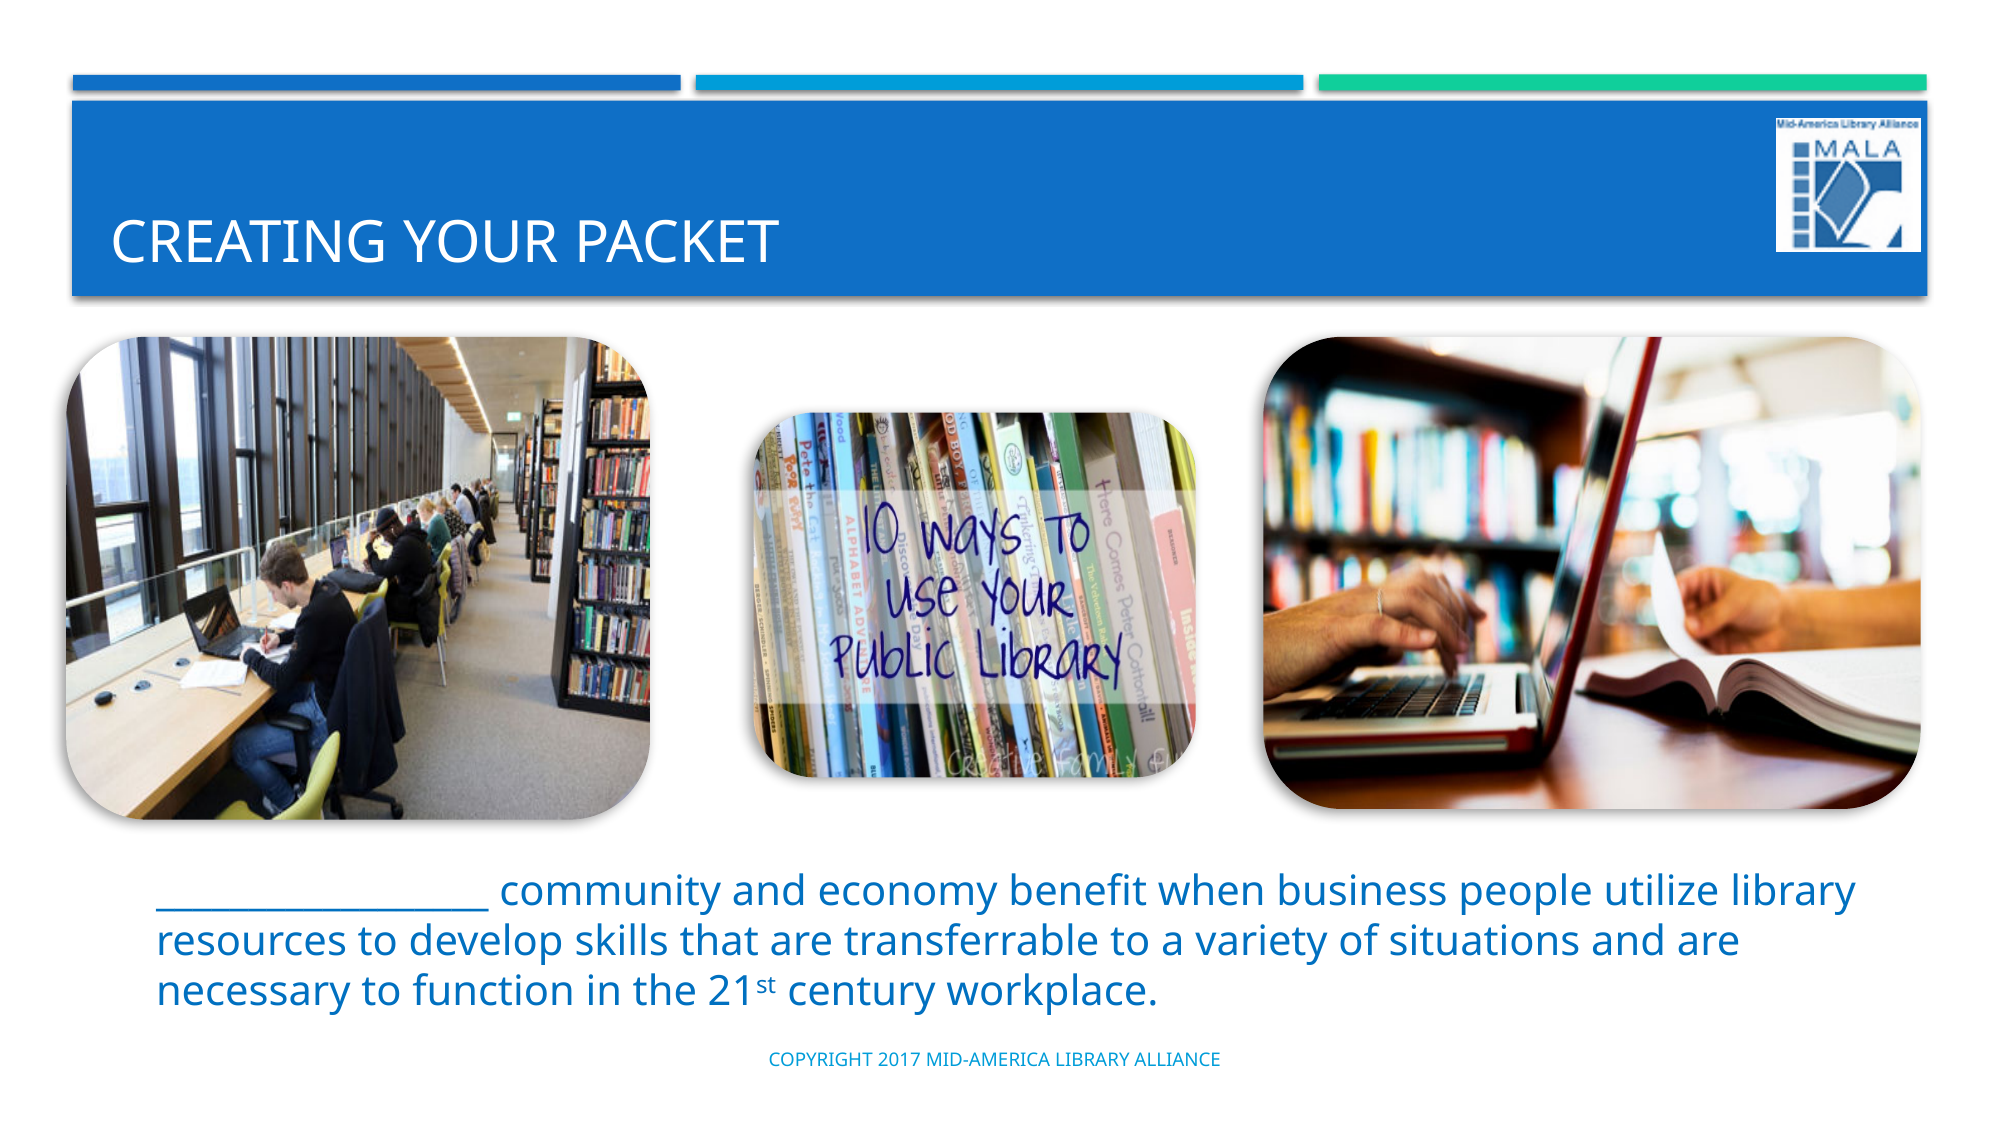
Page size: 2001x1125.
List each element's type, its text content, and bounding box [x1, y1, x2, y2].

text_box __________________ community and economy benefit when business people utilize library resources to develop skills that are transferrable to a variety of situations and are necessary to function in the 21st century workplace. [141, 856, 1921, 1022]
picture [65, 336, 651, 821]
footer Copyright 2017 Mid-America Library Alliance [753, 1029, 1889, 1090]
picture [1262, 336, 1922, 810]
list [753, 412, 1197, 778]
title Creating Your packet [95, 115, 1905, 282]
picture [1776, 118, 1922, 253]
